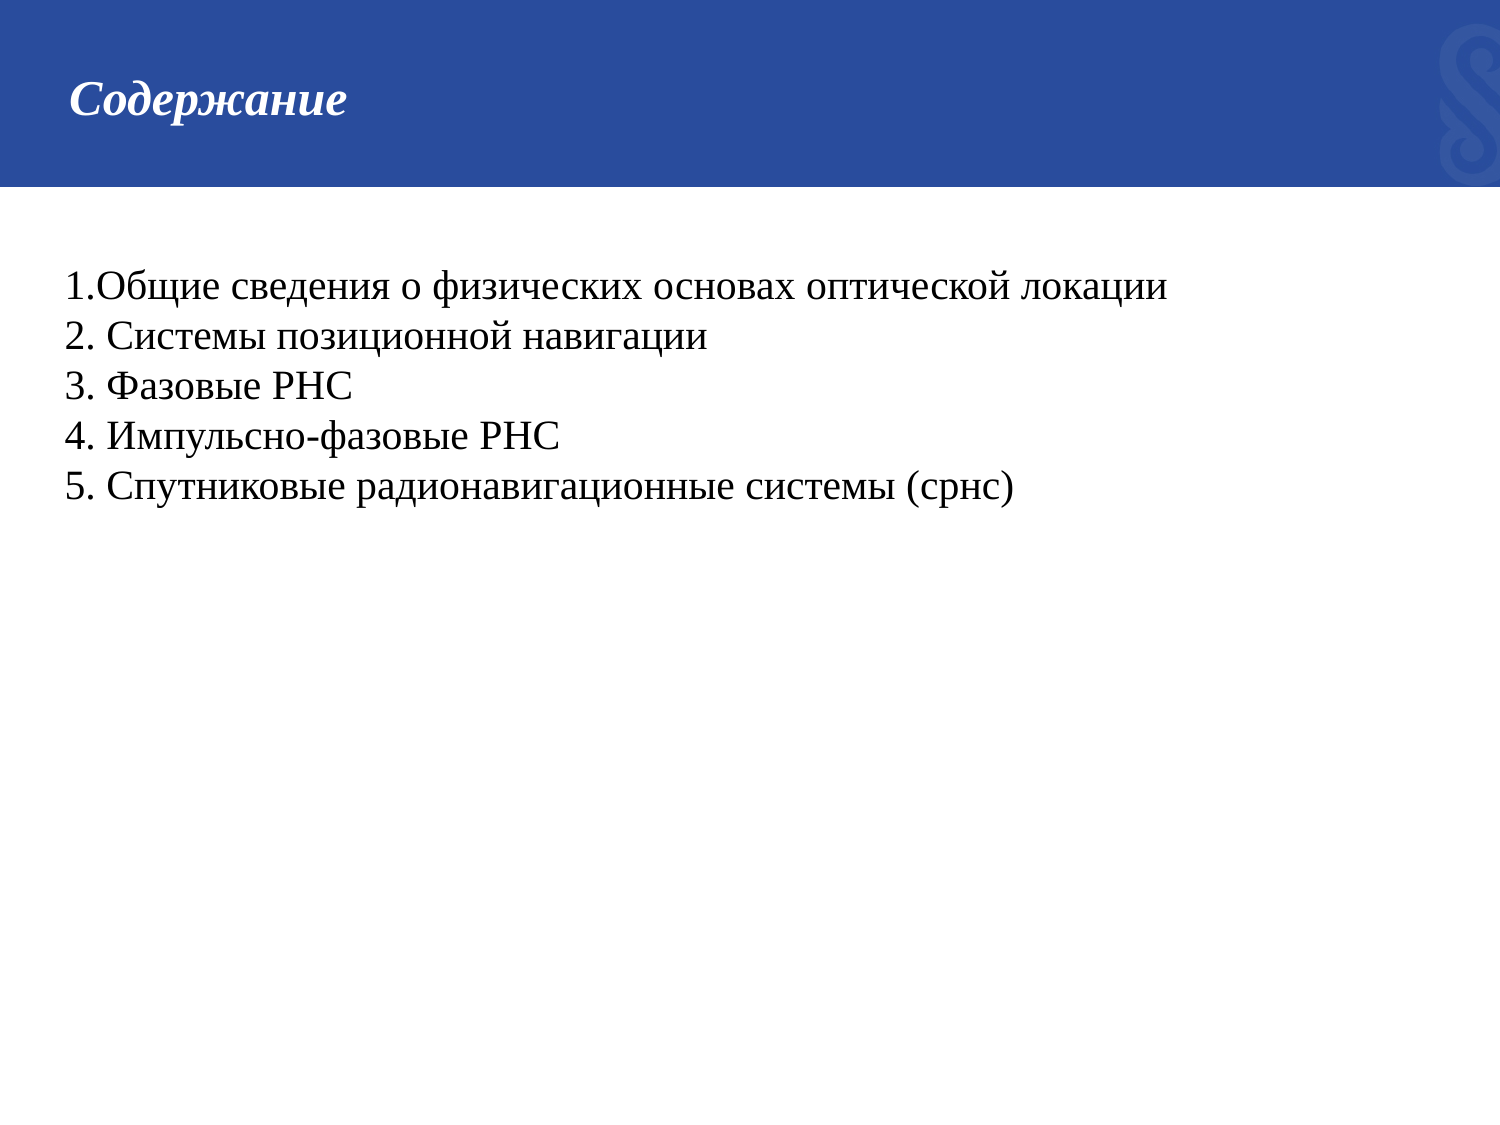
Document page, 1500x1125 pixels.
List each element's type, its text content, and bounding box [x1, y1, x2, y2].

text_box 1.Общие сведения о физических основах оптической локации 2. Системы позиционной навигации 3. Фазовые РНС 4. Импульсно-фазовые РНС 5. Спутниковые радионавигационные системы (срнс) [49, 250, 1413, 656]
title Содержание [54, 53, 1348, 145]
picture [0, 0, 1500, 1125]
